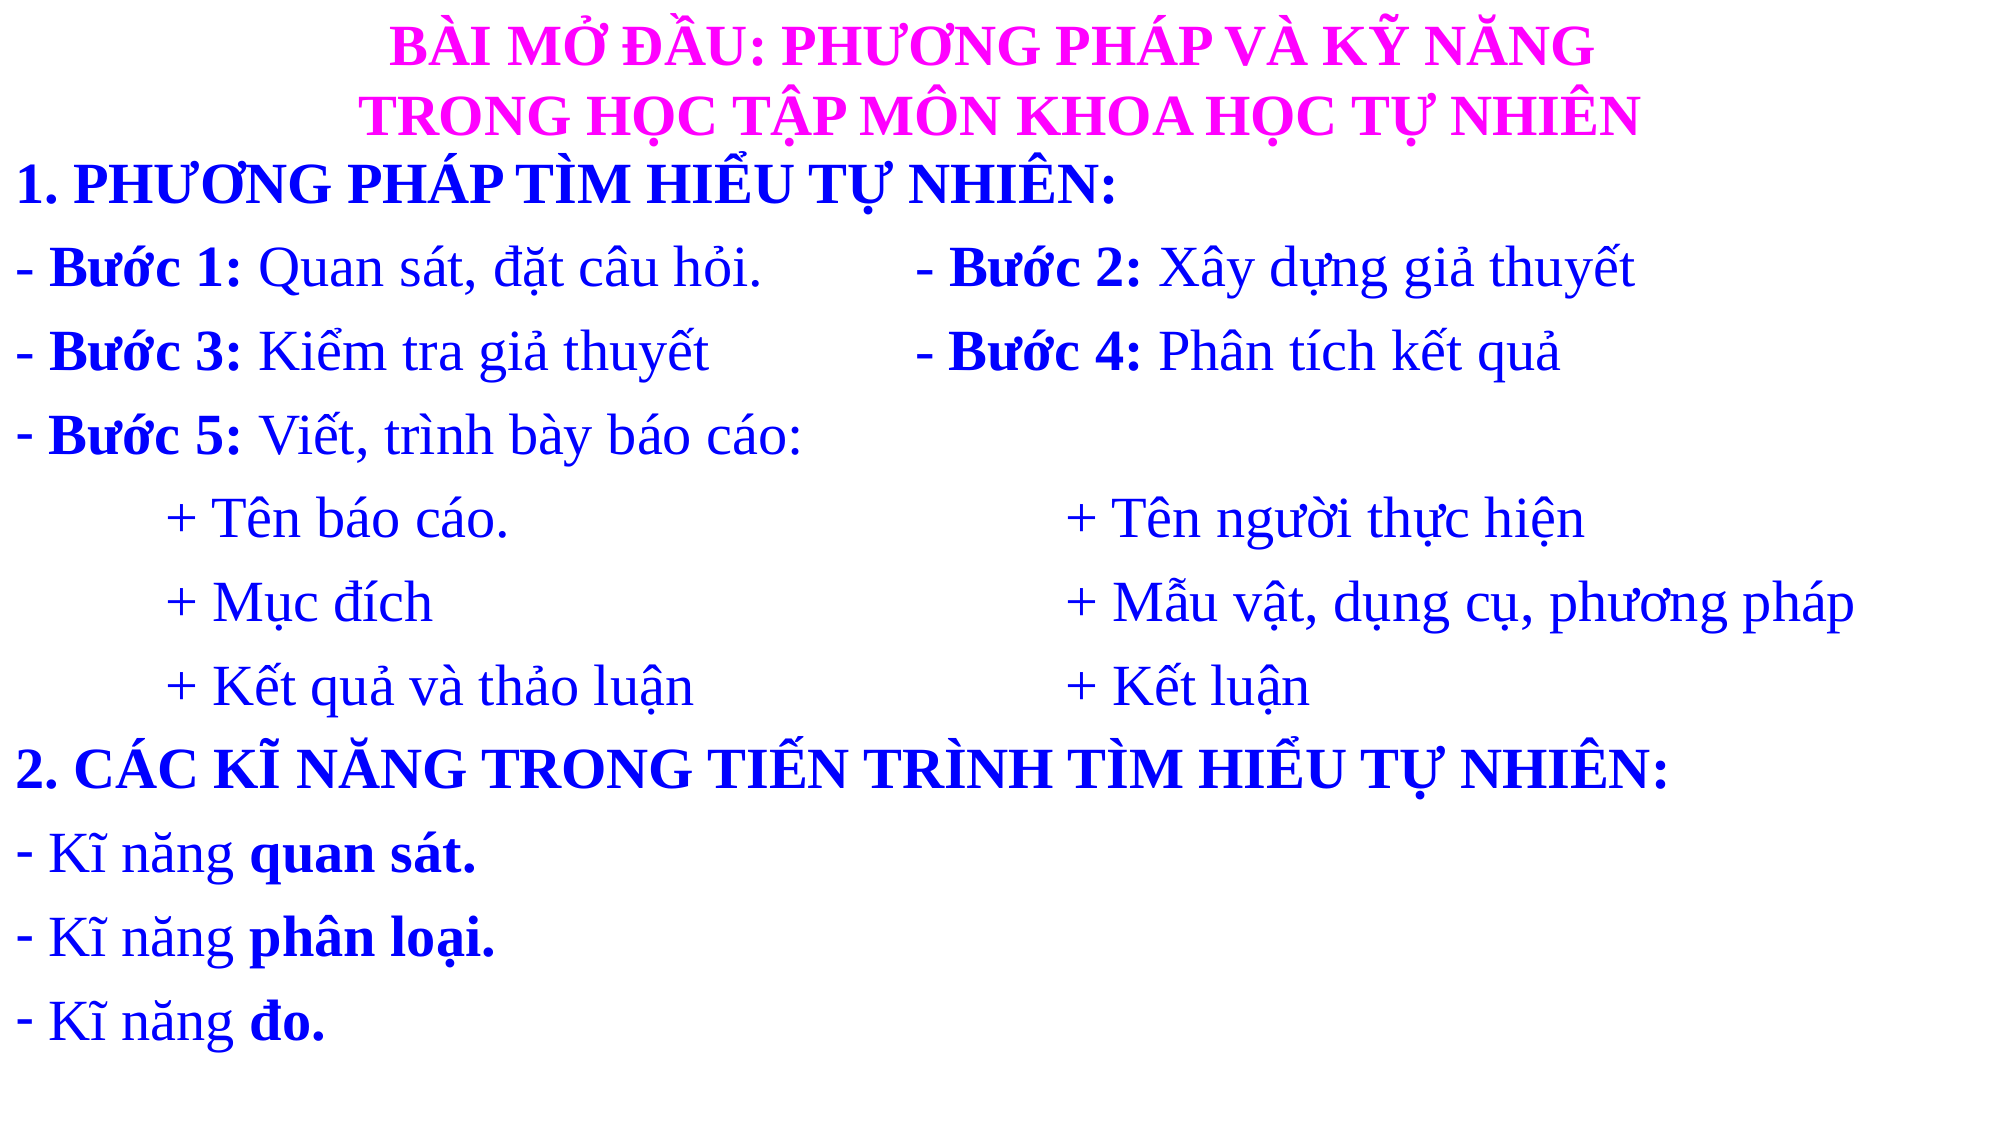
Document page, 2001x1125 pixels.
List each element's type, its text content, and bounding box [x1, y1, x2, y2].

subtitle 1. PHƯƠNG PHÁP TÌM HIỂU TỰ NHIÊN: - Bước 1: Quan sát, đặt câu hỏi. - Bước 2: Xây dựng giả thuyết - Bước 3: Kiểm tra giả thuyết - Bước 4: Phân tích kết quả Bước 5: Viết, trình bày báo cáo: + Tên báo cáo. + Tên người thực hiện + Mục đích + Mẫu vật, dụng cụ, phương pháp + Kết quả và thảo luận + Kết luận 2. CÁC KĨ NĂNG TRONG TIẾN TRÌNH TÌM HIỂU TỰ NHIÊN: Kĩ năng quan sát. Kĩ năng phân loại. Kĩ năng đo. [0, 155, 2000, 1105]
text_box BÀI MỞ ĐẦU: PHƯƠNG PHÁP VÀ KỸ NĂNG TRONG HỌC TẬP MÔN KHOA HỌC TỰ NHIÊN [0, 0, 2000, 155]
